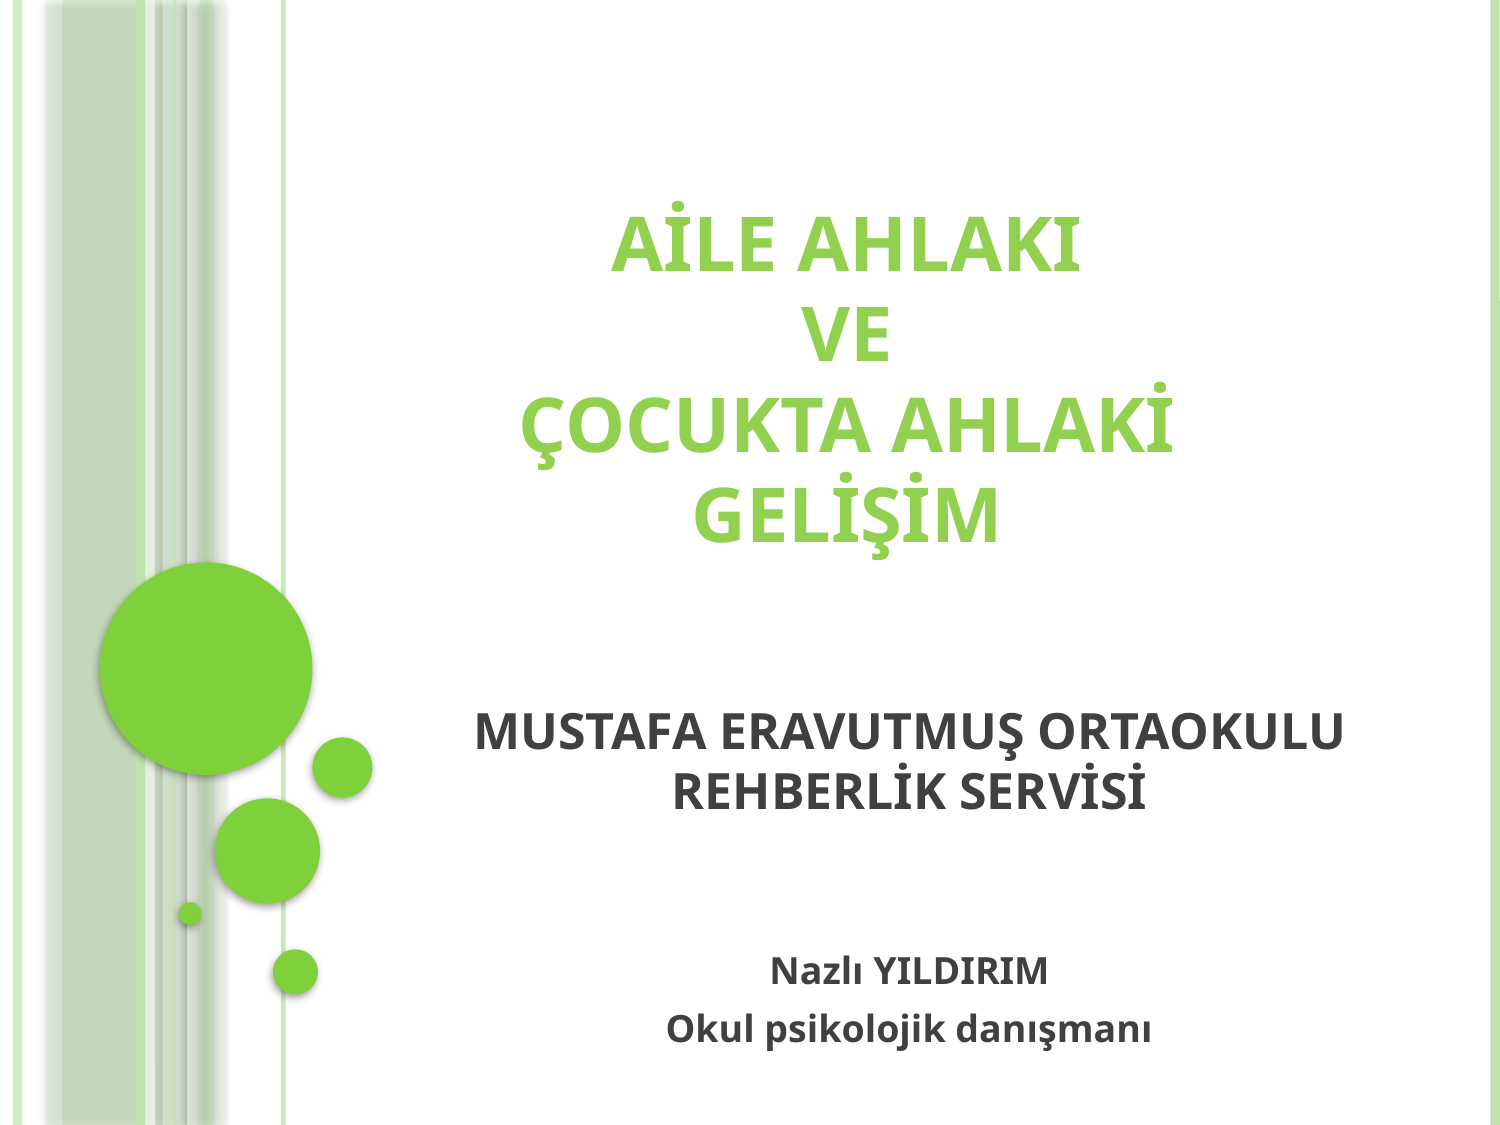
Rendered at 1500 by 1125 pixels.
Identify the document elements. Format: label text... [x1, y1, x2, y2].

subtitle MUSTAFA ERAVUTMUŞ ORTAOKULU REHBERLİK SERVİSİ Nazlı YILDIRIM Okul psikolojik danışmanı [360, 692, 1459, 1058]
title AİLE AHLAKI VE ÇOCUKTA AHLAKİ GELİŞİM [340, 184, 1354, 728]
